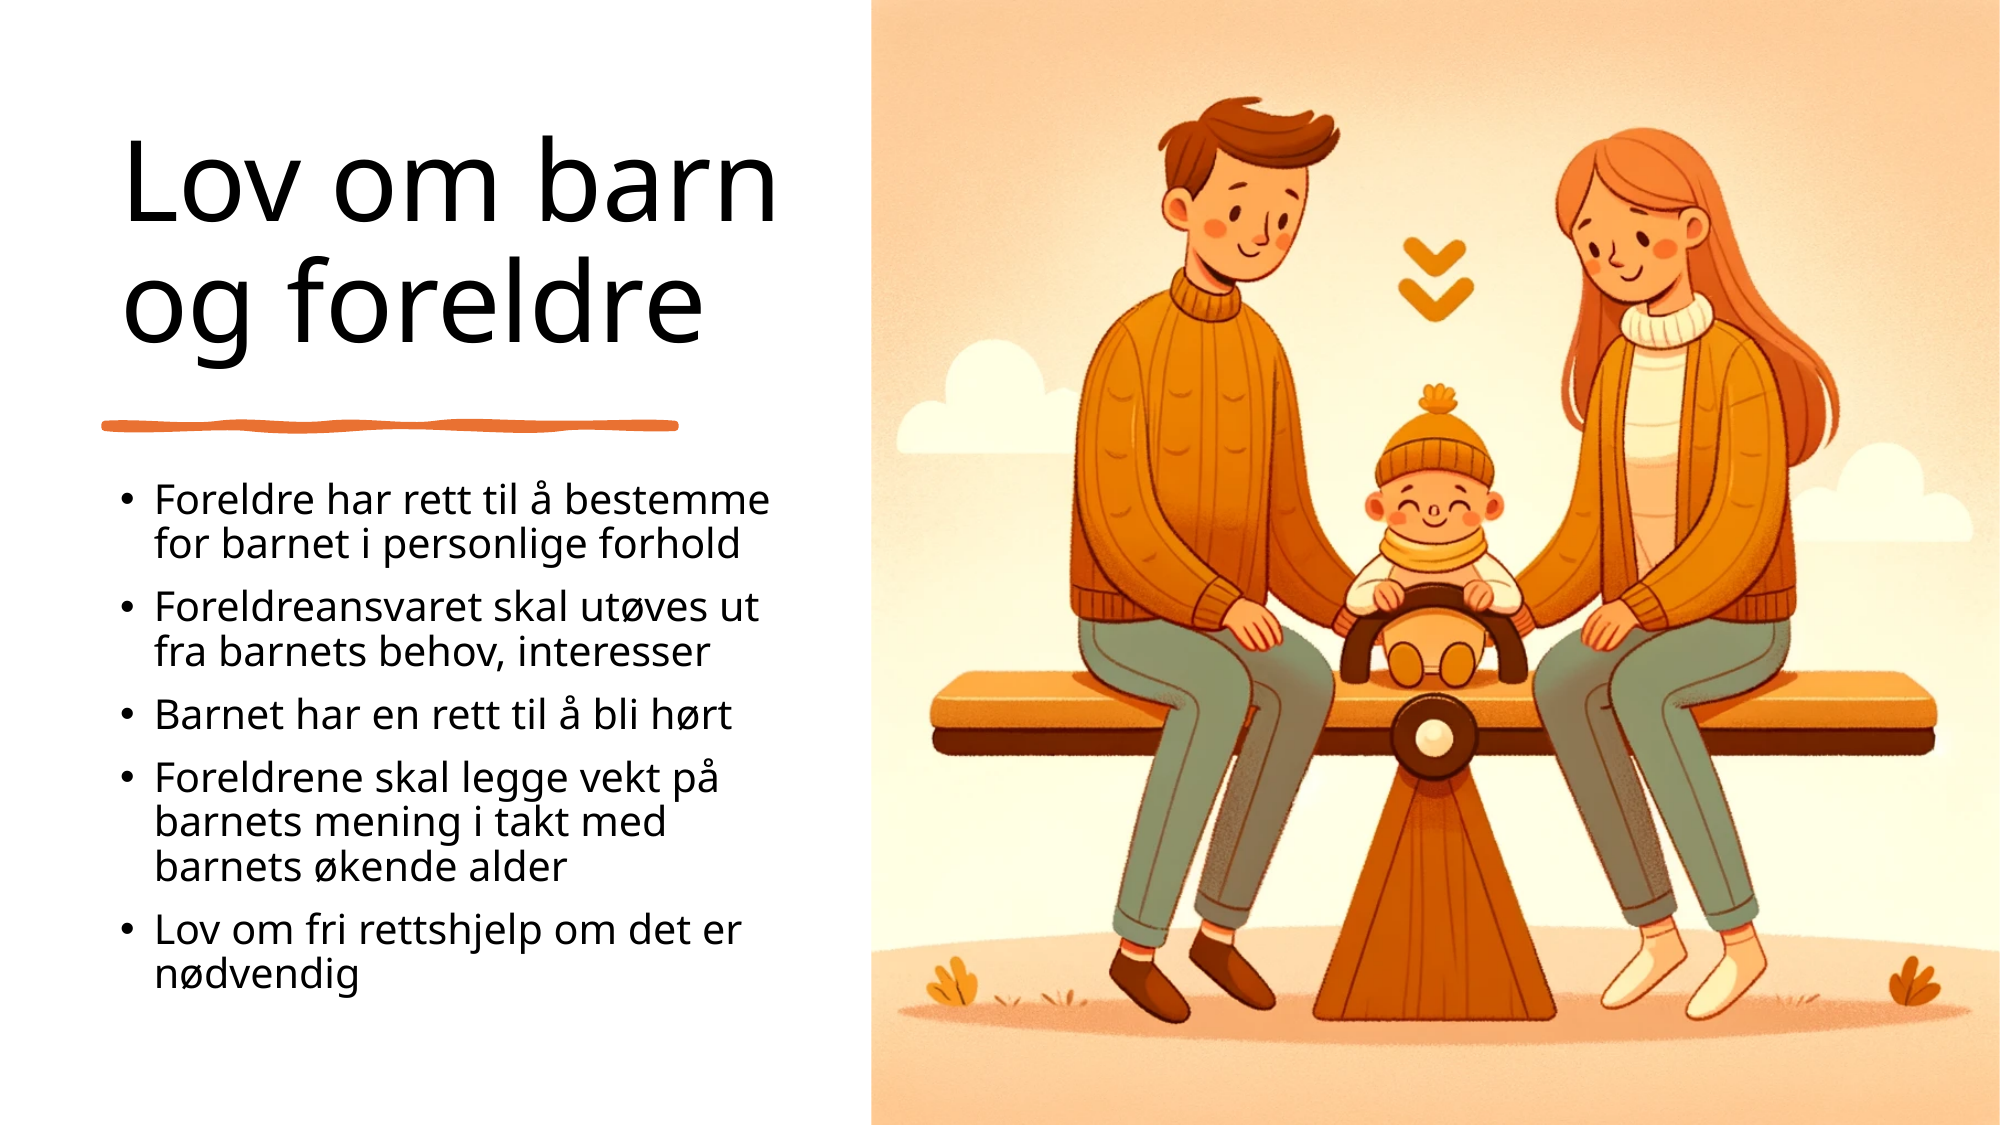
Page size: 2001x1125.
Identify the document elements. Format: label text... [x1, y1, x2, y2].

text_box [0, 0, 870, 1125]
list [870, 0, 2000, 1125]
title Lov om barn og foreldre [105, 53, 822, 375]
text_box [103, 420, 677, 432]
list Foreldre har rett til å bestemme for barnet i personlige forhold Foreldreansvaret skal utøves ut fra barnets behov, interesser Barnet har en rett til å bli hørt Foreldrene skal legge vekt på barnets mening i takt med barnets økende alder Lov om fri rettshjelp om det er nødvendig [105, 471, 802, 1016]
